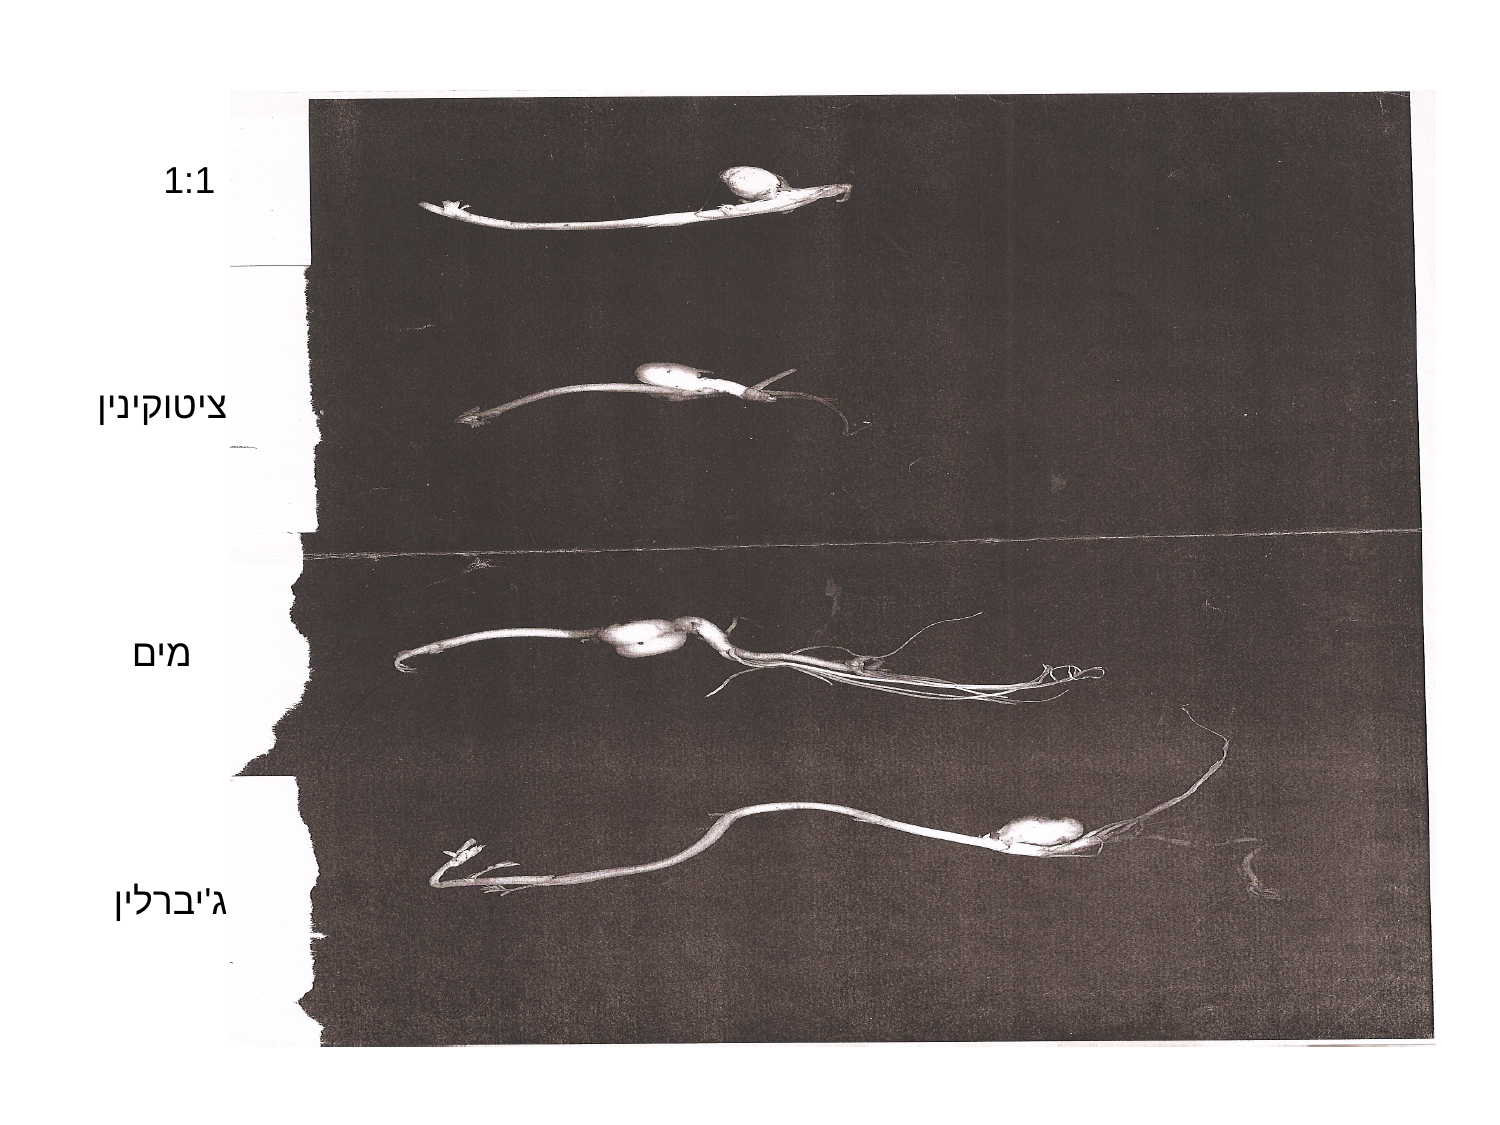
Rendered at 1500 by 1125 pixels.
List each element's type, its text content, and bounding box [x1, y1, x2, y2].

text_box ג'יברלין [88, 869, 224, 930]
text_box מים [53, 621, 207, 682]
picture [229, 89, 1436, 1048]
text_box 1:1 [64, 148, 224, 209]
text_box ציטוקינין [76, 373, 224, 434]
